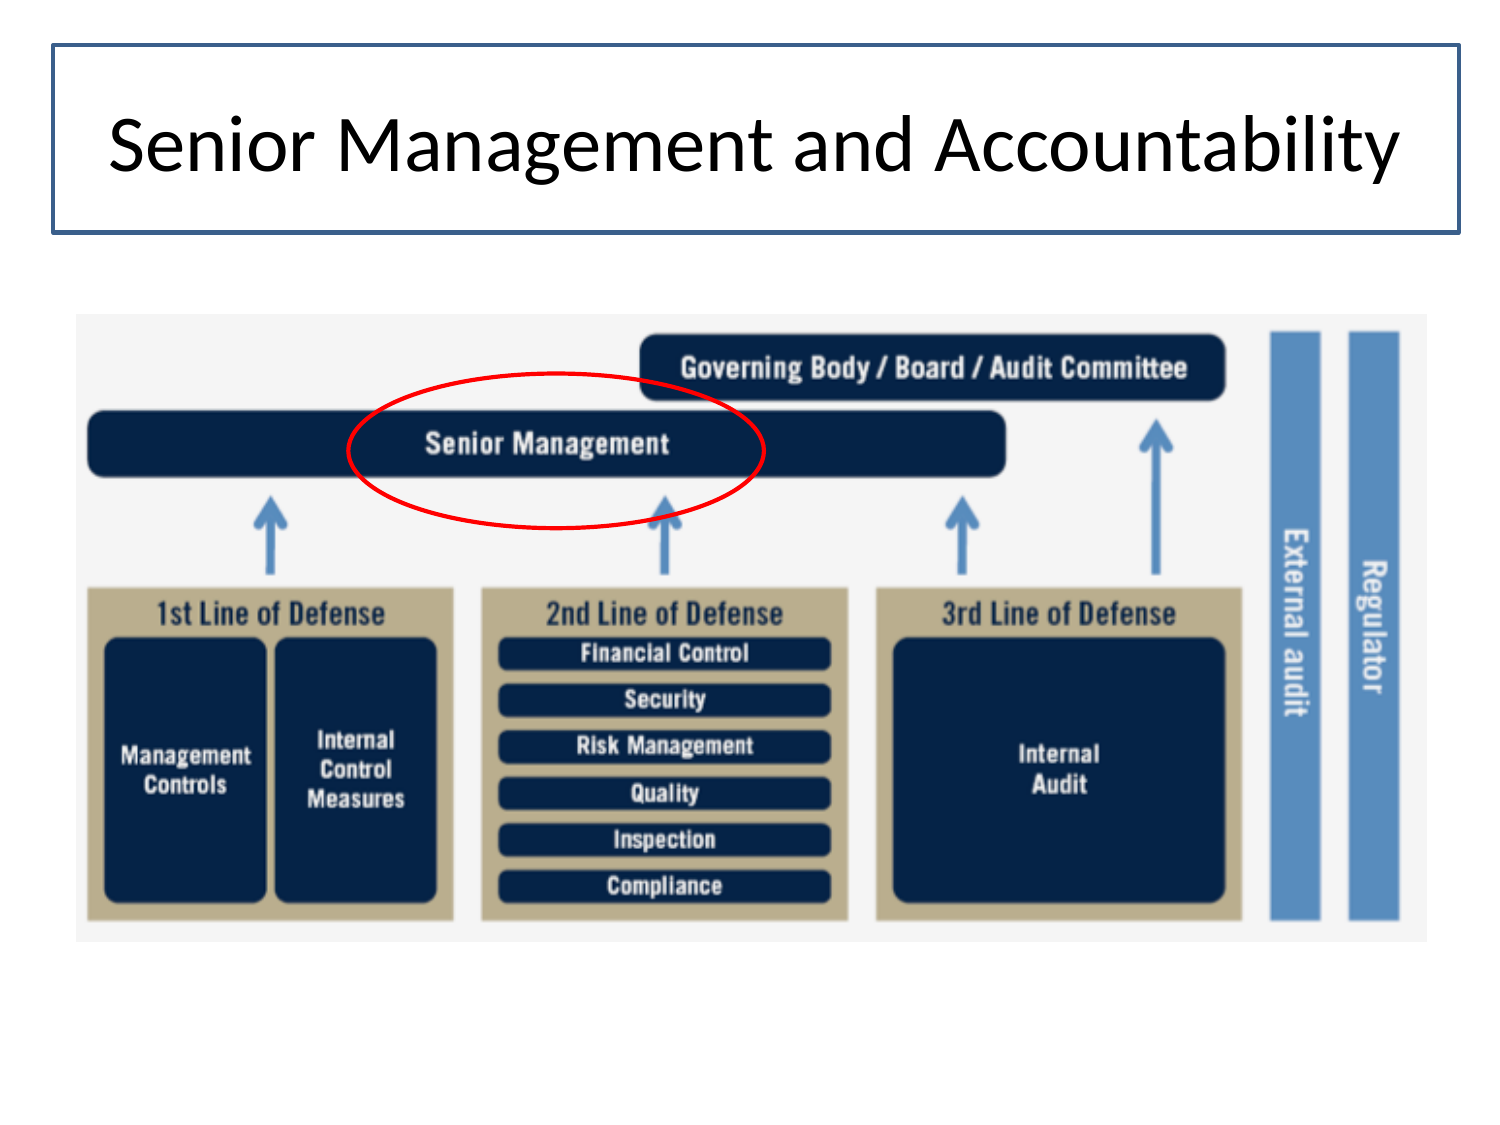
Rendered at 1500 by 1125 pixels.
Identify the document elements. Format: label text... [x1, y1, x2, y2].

title Senior Management and Accountability [51, 43, 1461, 235]
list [76, 314, 1427, 943]
